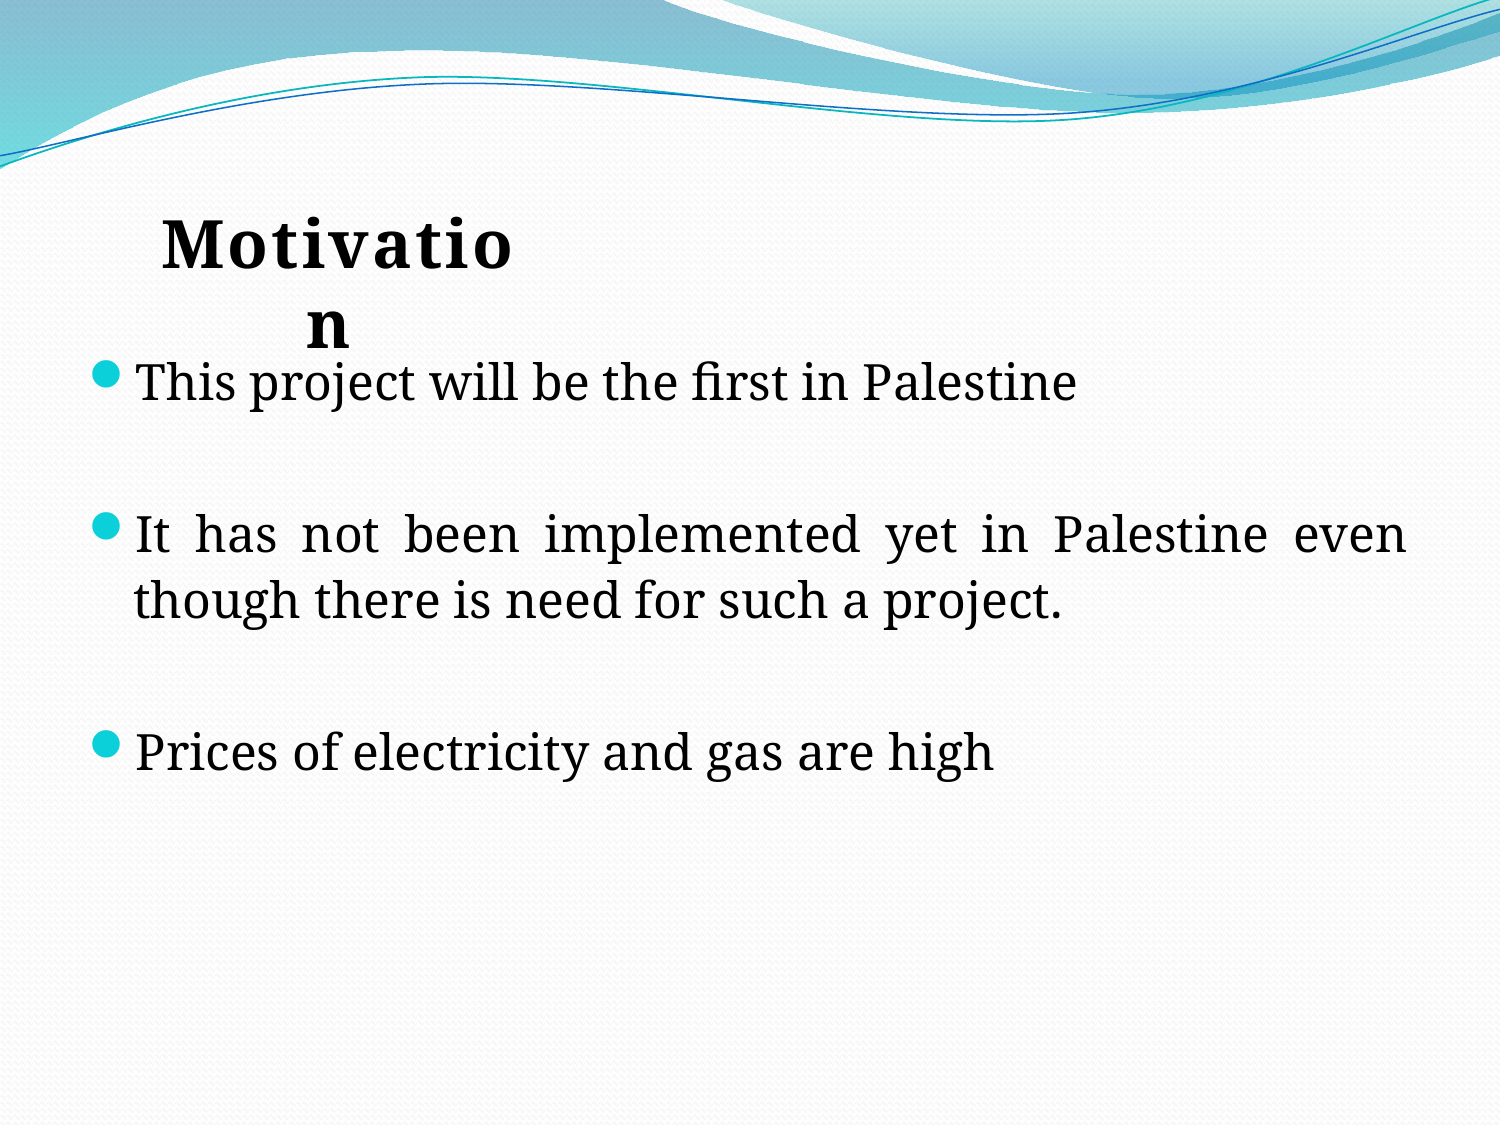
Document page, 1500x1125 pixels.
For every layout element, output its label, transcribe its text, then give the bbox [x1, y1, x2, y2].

text_box Motivation [129, 193, 549, 369]
text_box This project will be the first in Palestine It has not been implemented yet in Palestine even though there is need for such a project. Prices of electricity and gas are high [73, 337, 1424, 957]
